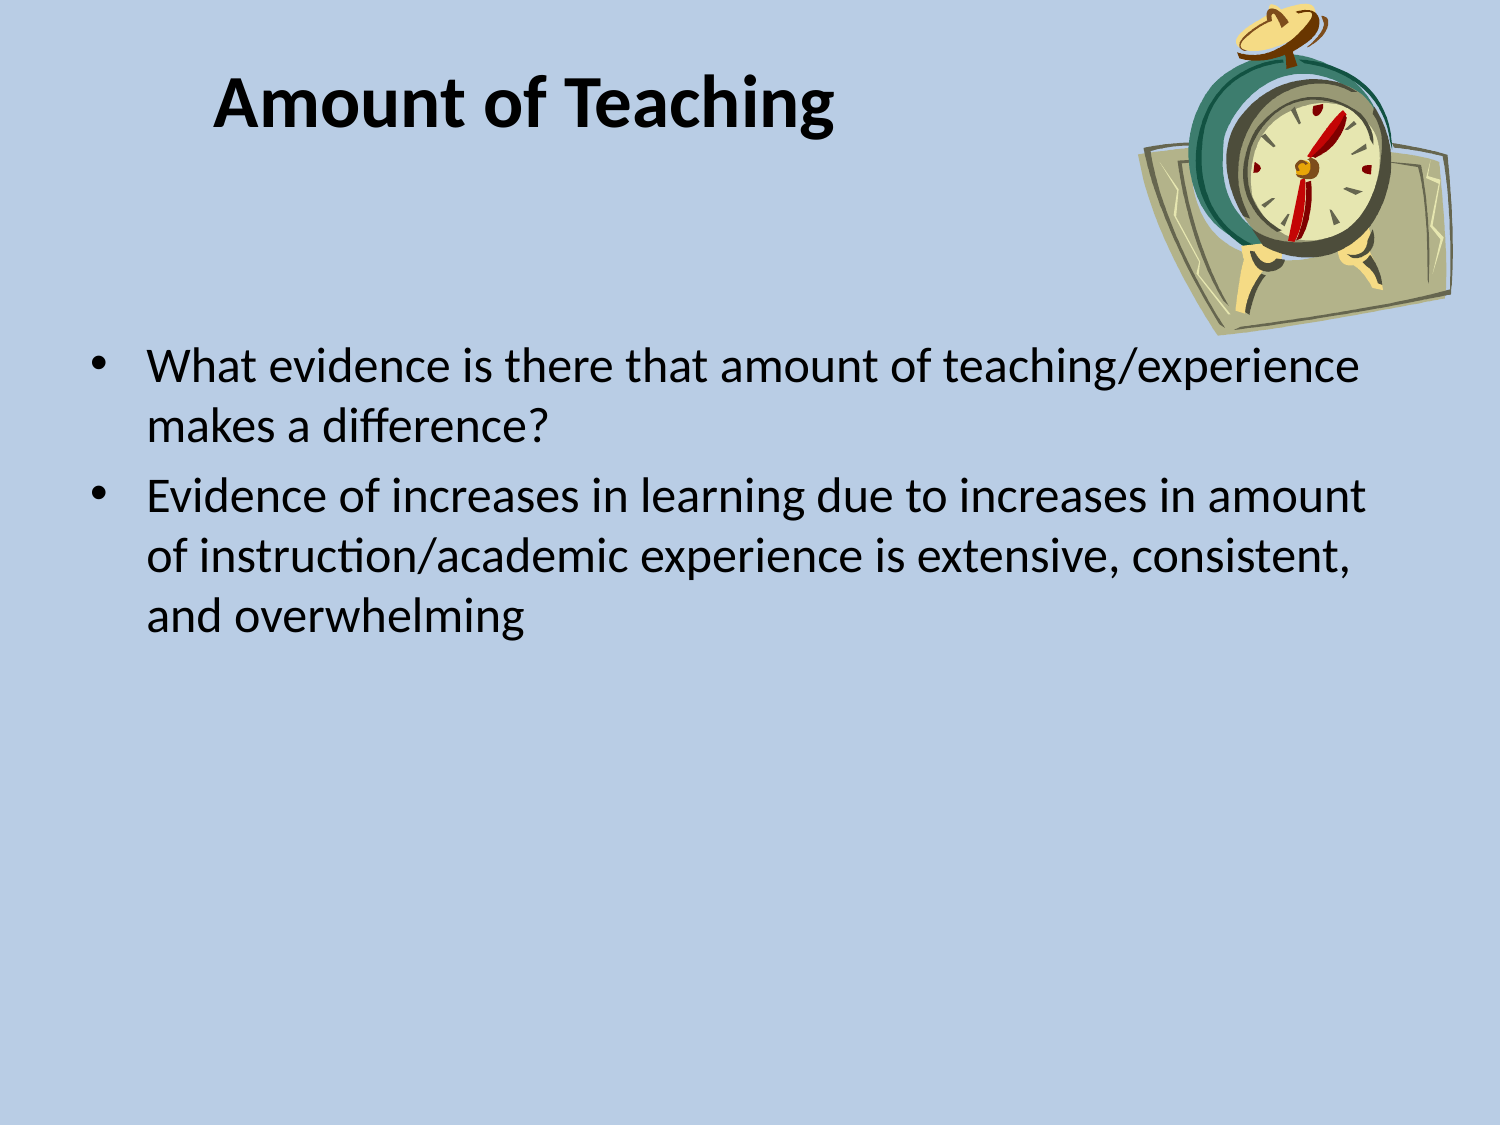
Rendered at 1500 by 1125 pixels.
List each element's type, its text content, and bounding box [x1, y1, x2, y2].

title Amount of Teaching [75, 45, 975, 150]
picture [1137, 0, 1458, 341]
list What evidence is there that amount of teaching/experience makes a difference? Evidence of increases in learning due to increases in amount of instruction/academic experience is extensive, consistent, and overwhelming [75, 324, 1425, 1005]
